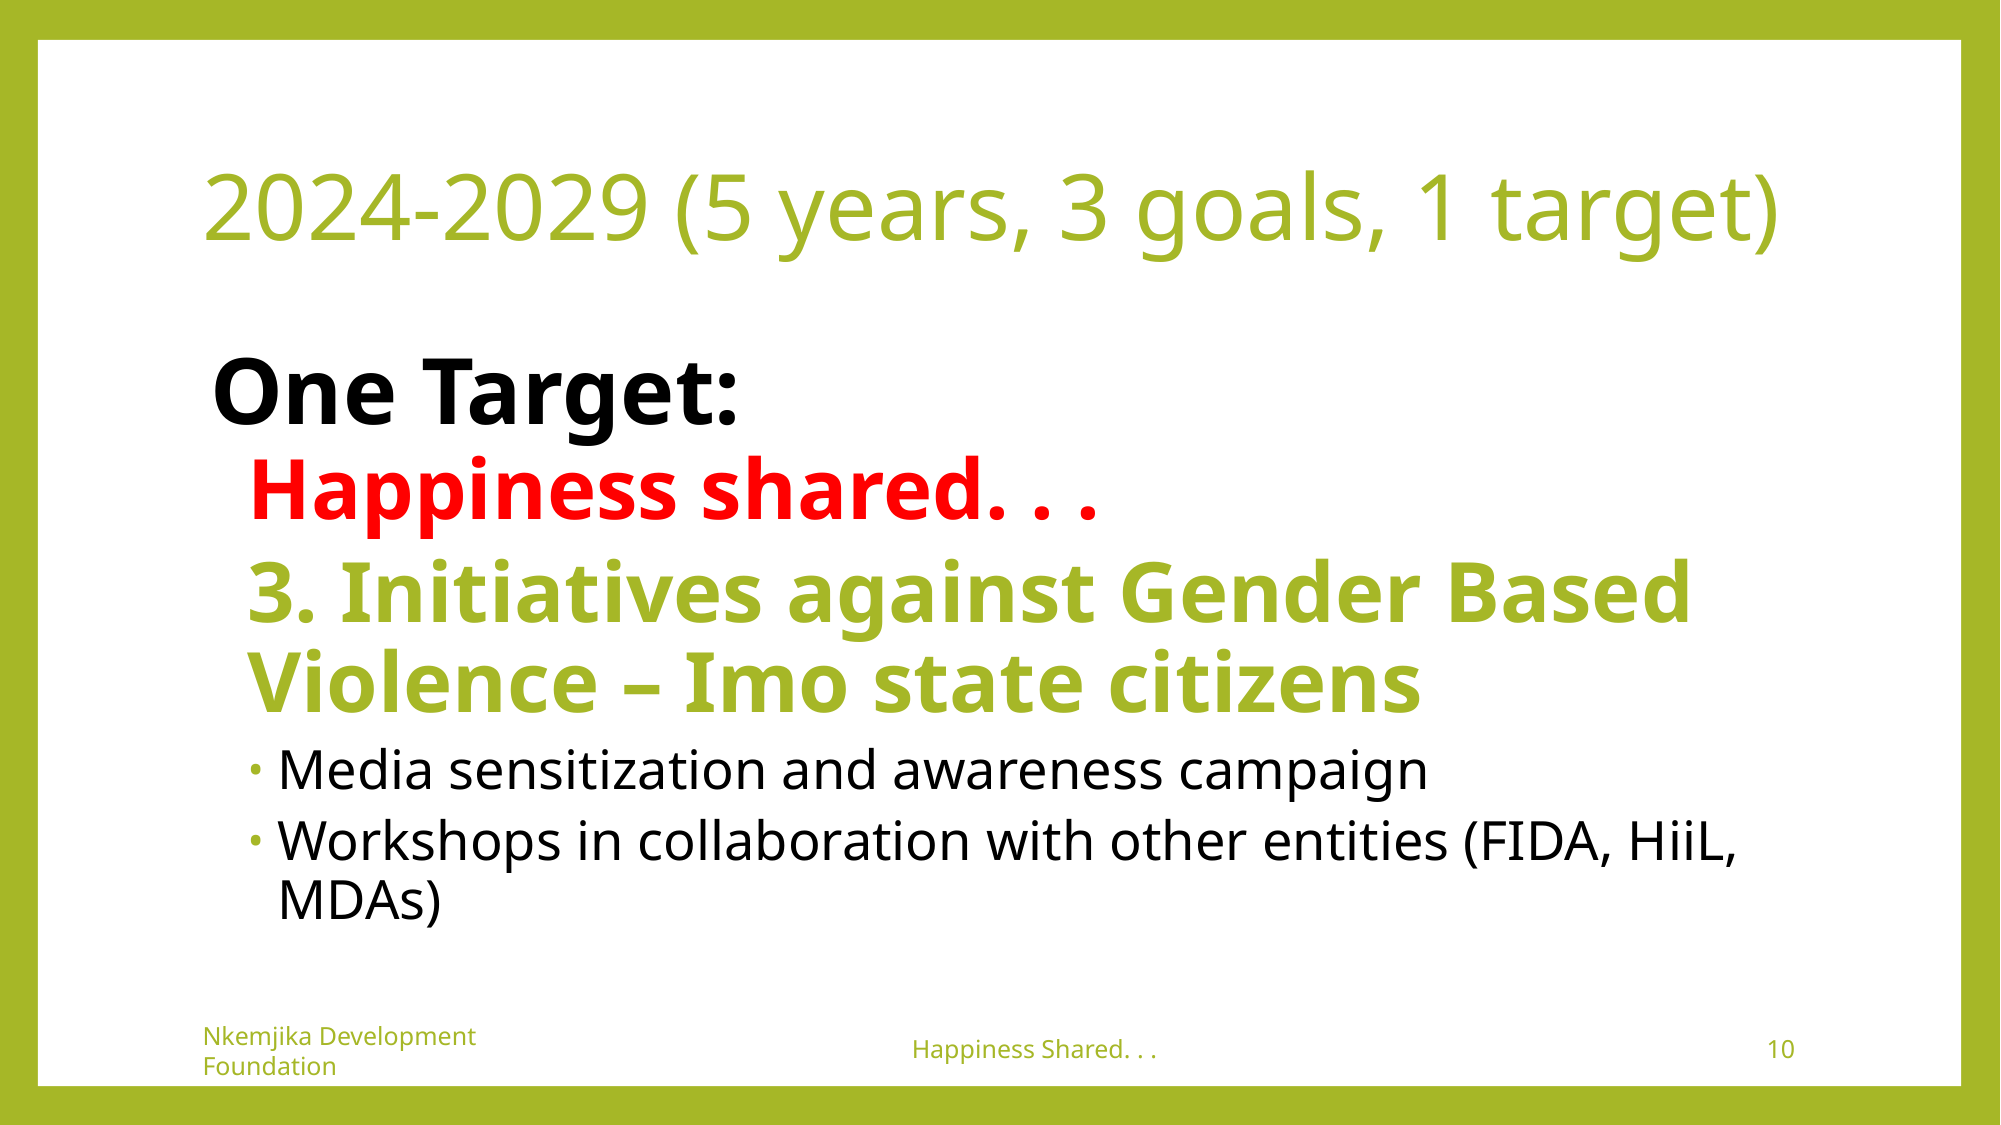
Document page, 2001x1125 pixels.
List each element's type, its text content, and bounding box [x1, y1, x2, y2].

slide_number Nkemjika Development Foundation [187, 1020, 570, 1081]
footer Happiness Shared. . . [647, 1020, 1422, 1081]
list One Target: Happiness shared. . . 3. Initiatives against Gender Based Violence – Imo state citizens Media sensitization and awareness campaign Workshops in collaboration with other entities (FIDA, HiiL, MDAs) [187, 337, 1808, 1000]
title 2024-2029 (5 years, 3 goals, 1 target) [187, 99, 1808, 323]
slide_number 10 [1530, 1020, 1811, 1081]
